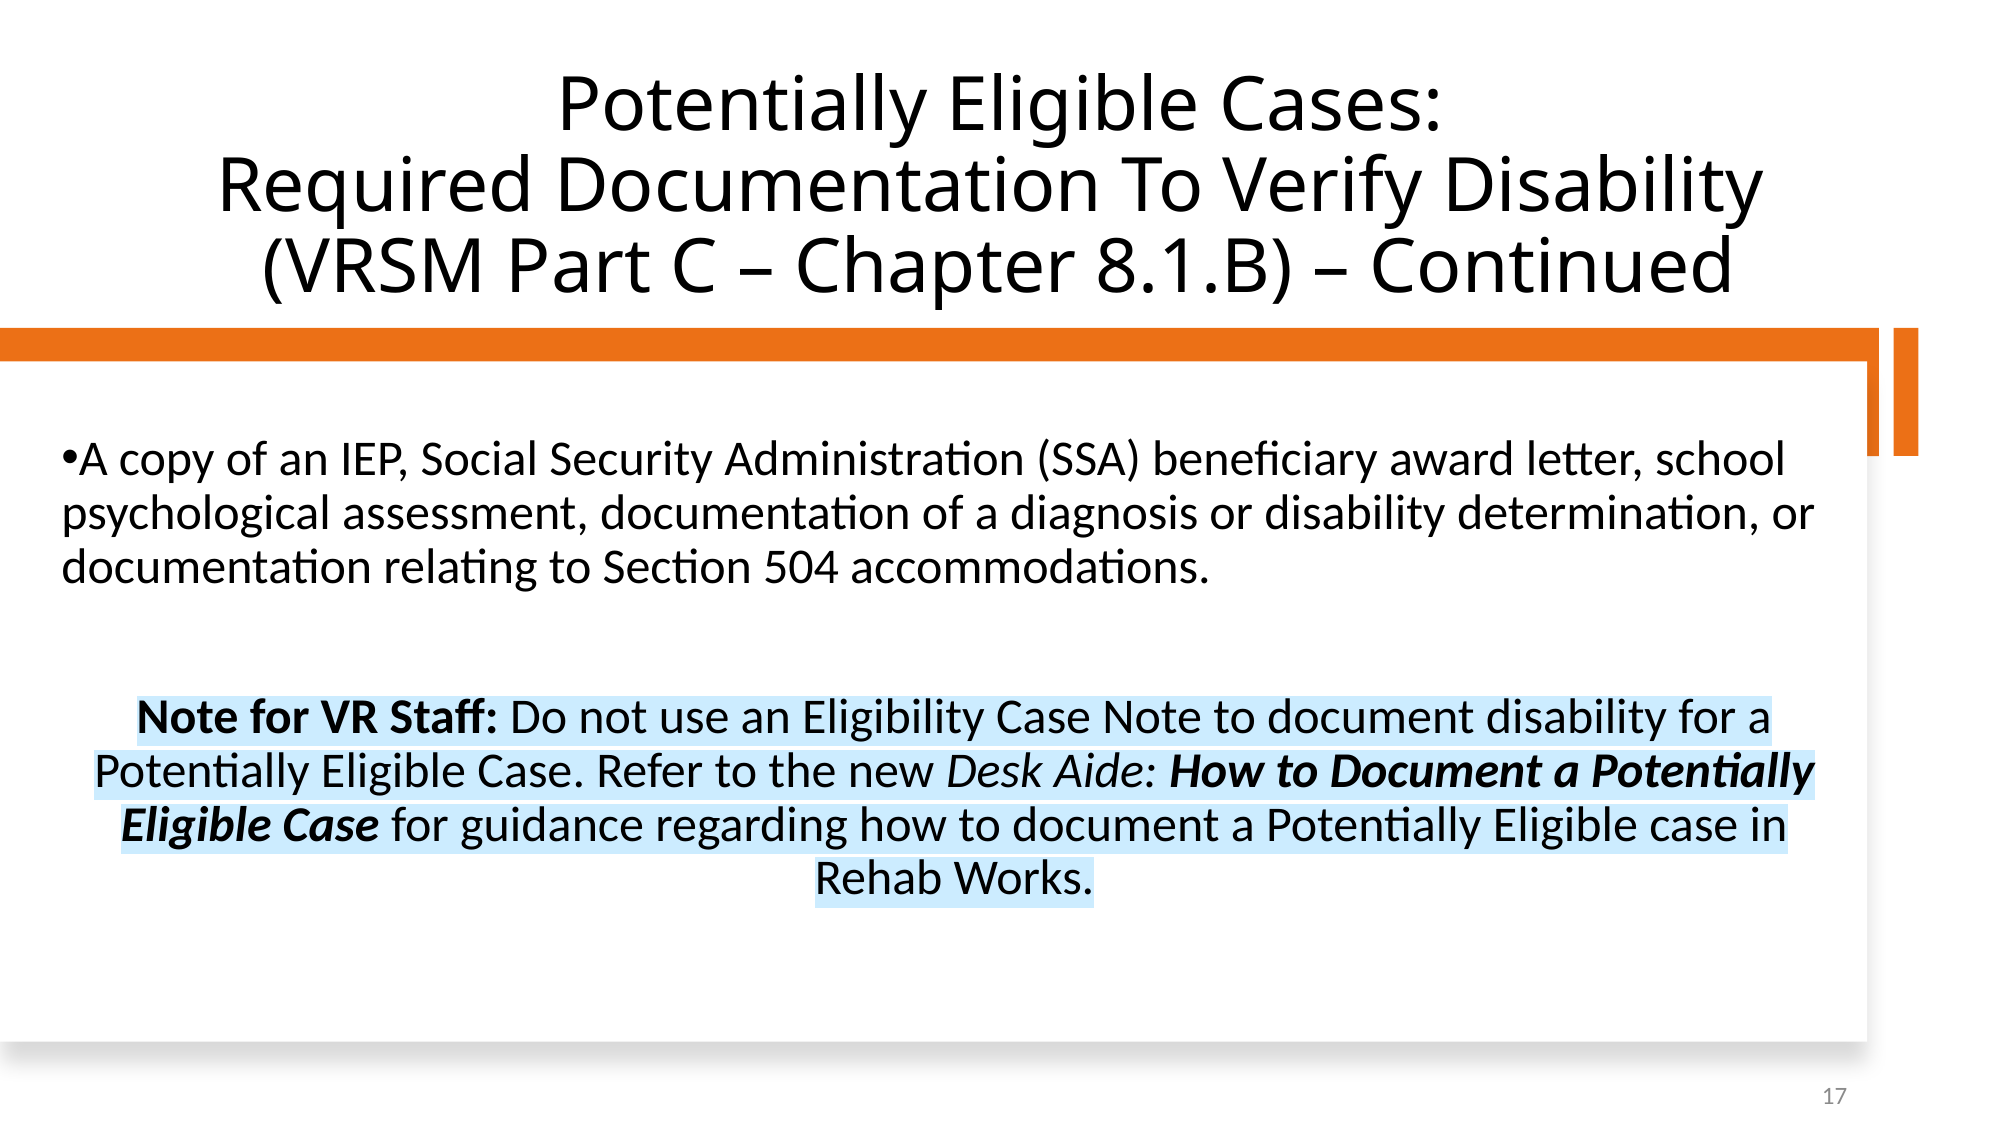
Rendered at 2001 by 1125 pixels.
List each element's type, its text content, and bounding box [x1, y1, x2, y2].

title Potentially Eligible Cases: Required Documentation To Verify Disability (VRSM Part C – Chapter 8.1.B) – Continued [0, 0, 2000, 317]
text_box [0, 327, 1919, 457]
text_box [0, 317, 2000, 1125]
text_box [0, 457, 1868, 1043]
list A copy of an IEP, Social Security Administration (SSA) beneficiary award letter, school psychological assessment, documentation of a diagnosis or disability determination, or documentation relating to Section 504 accommodations. Note for VR Staff: Do not use an Eligibility Case Note to document disability for a Potentially Eligible Case. Refer to the new Desk Aide: How to Document a Potentially Eligible Case for guidance regarding how to document a Potentially Eligible case in Rehab Works. [46, 457, 1863, 1036]
slide_number 17 [1412, 1065, 1863, 1125]
